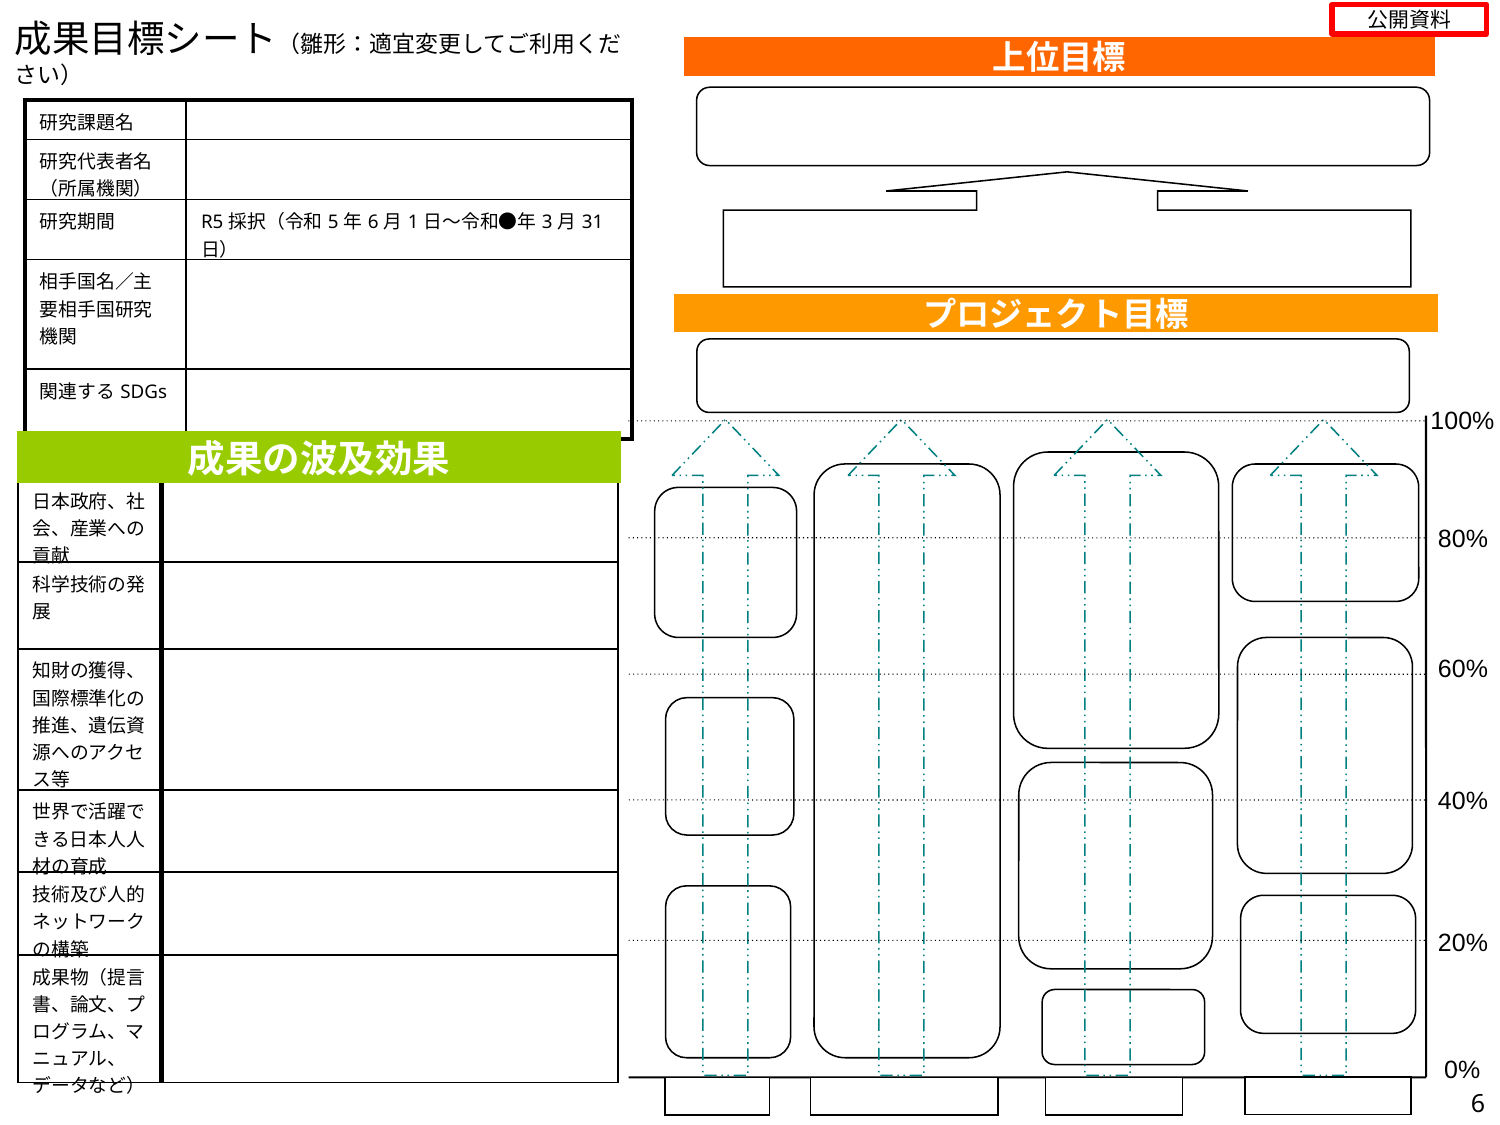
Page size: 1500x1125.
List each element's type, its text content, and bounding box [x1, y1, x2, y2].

text_box プロジェクト目標 [674, 294, 1438, 332]
table_cell [164, 563, 617, 648]
table_header [187, 102, 630, 139]
text_box [1054, 419, 1161, 1076]
text_box [748, 697, 794, 836]
text_box [665, 697, 702, 836]
text_box [814, 463, 878, 1058]
text_box [1018, 762, 1084, 969]
text_box [665, 885, 702, 1058]
table_cell [187, 370, 630, 437]
text_box [1131, 762, 1213, 969]
text_box [1237, 637, 1301, 874]
text_box [1131, 989, 1205, 1065]
text_box 80% [1423, 515, 1500, 561]
text_box [924, 463, 1001, 1058]
table_cell 研究代表者名 （所属機関） [27, 140, 185, 199]
table_cell 成果物（提言書、論文、プログラム、マニュアル、データなど） [19, 956, 159, 1082]
text_box [664, 1077, 770, 1115]
text_box 成果の波及効果 [17, 432, 620, 483]
text_box [1131, 452, 1219, 749]
text_box [1347, 463, 1419, 602]
text_box [748, 885, 791, 1058]
text_box [1270, 419, 1378, 1076]
table_cell 研究期間 [27, 200, 185, 259]
table_cell 関連するSDGs [27, 370, 185, 432]
text_box [1232, 463, 1301, 602]
text_box [748, 487, 797, 638]
text_box 0% [1429, 1046, 1500, 1079]
table_cell [164, 650, 617, 789]
text_box [1013, 452, 1084, 749]
table_cell R5採択（令和5年6月1日～令和●年3月31日） [187, 200, 630, 259]
table_cell [187, 140, 630, 199]
text_box 20% [1423, 919, 1500, 964]
text_box [1042, 989, 1084, 1065]
text_box 100% [1415, 397, 1500, 442]
table_cell 相手国名／主要相手国研究機関 [27, 260, 185, 368]
table_cell [164, 956, 617, 1082]
text_box [1244, 1077, 1411, 1115]
text_box [696, 338, 1410, 413]
text_box [848, 419, 955, 1076]
text_box [810, 1077, 999, 1115]
table_cell 知財の獲得、国際標準化の推進、遺伝資源へのアクセス等 [19, 650, 159, 789]
text_box [696, 87, 1430, 166]
table_cell 世界で活躍できる日本人人材の育成 [19, 791, 159, 871]
text_box 上位目標 [684, 37, 1435, 76]
text_box [1240, 895, 1301, 1034]
text_box 40% [1423, 777, 1500, 822]
table_header [164, 483, 617, 561]
text_box 60% [1423, 645, 1500, 690]
table_cell 科学技術の発展 [19, 563, 159, 648]
text_box [1045, 1077, 1183, 1115]
text_box [672, 419, 779, 1076]
text_box 成果目標シート（雛形：適宜変更してご利用ください） [0, 8, 650, 96]
table_header 日本政府、社会、産業への貢献 [19, 483, 159, 561]
text_box 公開資料 [1330, 3, 1489, 36]
text_box [1347, 895, 1416, 1034]
table_cell 技術及び人的ネットワークの構築 [19, 873, 159, 954]
table_header 研究課題名 [27, 102, 185, 139]
table_cell [187, 260, 630, 368]
text_box [1347, 637, 1413, 874]
text_box [654, 487, 702, 638]
table_cell [164, 791, 617, 871]
text_box [723, 171, 1411, 287]
table_cell [164, 873, 617, 954]
slide_number 6 [1293, 1079, 1500, 1125]
